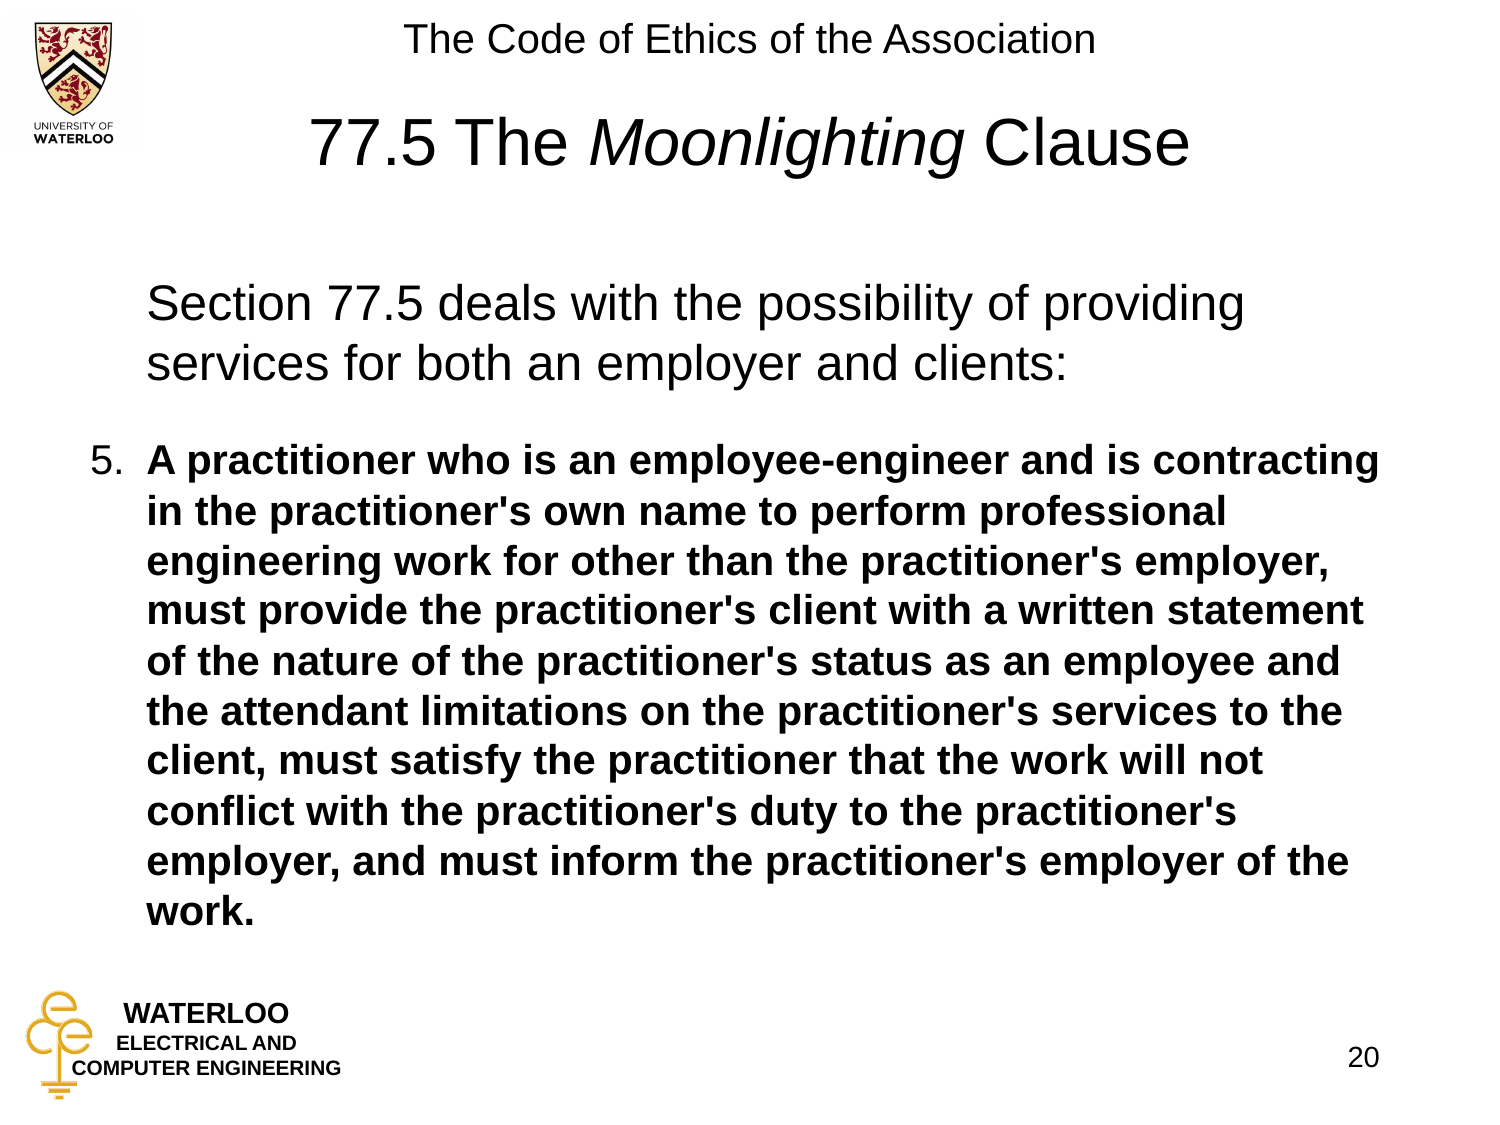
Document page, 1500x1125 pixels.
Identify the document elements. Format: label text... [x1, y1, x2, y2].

list Section 77.5 deals with the possibility of providing services for both an employer and clients: 5. A practitioner who is an employee-engineer and is contracting in the practitioner's own name to perform professional engineering work for other than the practitioner's employer, must provide the practitioner's client with a written statement of the nature of the practitioner's status as an employee and the attendant limitations on the practitioner's services to the client, must satisfy the practitioner that the work will not conflict with the practitioner's duty to the practitioner's employer, and must inform the practitioner's employer of the work. [74, 262, 1426, 932]
picture [5, 14, 141, 152]
picture [21, 986, 97, 1104]
title 77.5 The Moonlighting Clause [74, 44, 1426, 233]
